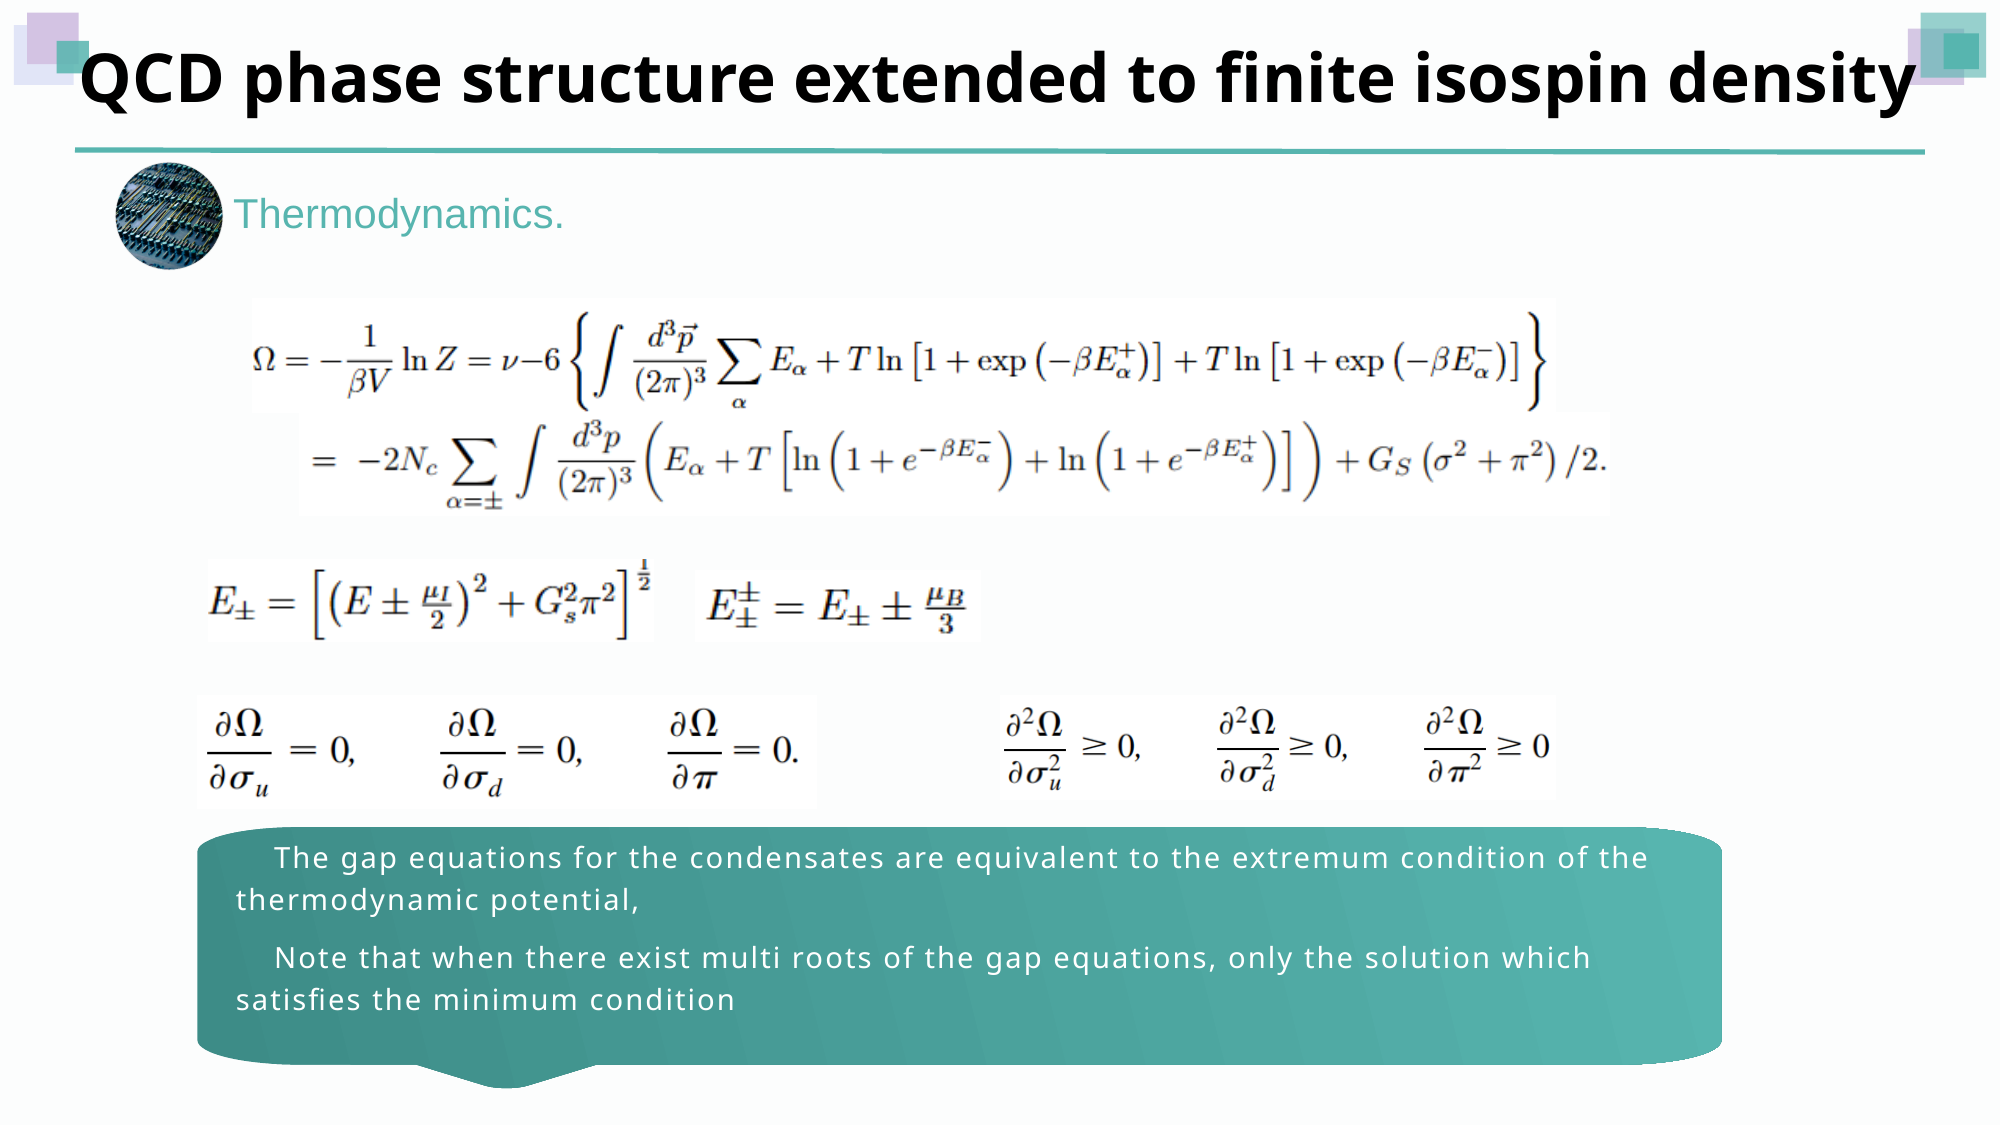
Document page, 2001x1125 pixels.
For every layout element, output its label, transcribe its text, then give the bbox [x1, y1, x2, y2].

picture [197, 695, 817, 809]
picture [252, 298, 1610, 516]
picture [208, 559, 654, 642]
text_box Thermodynamics. [233, 168, 1242, 255]
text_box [74, 149, 1925, 153]
picture [115, 162, 223, 270]
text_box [1907, 12, 1987, 85]
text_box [13, 12, 90, 85]
text_box QCD phase structure extended to finite isospin density [78, 24, 1929, 125]
picture [1000, 695, 1556, 800]
picture [695, 570, 981, 642]
text_box The gap equations for the condensates are equivalent to the extremum condition of the thermodynamic potential, Note that when there exist multi roots of the gap equations, only the solution which satisfies the minimum condition [196, 826, 1723, 1090]
